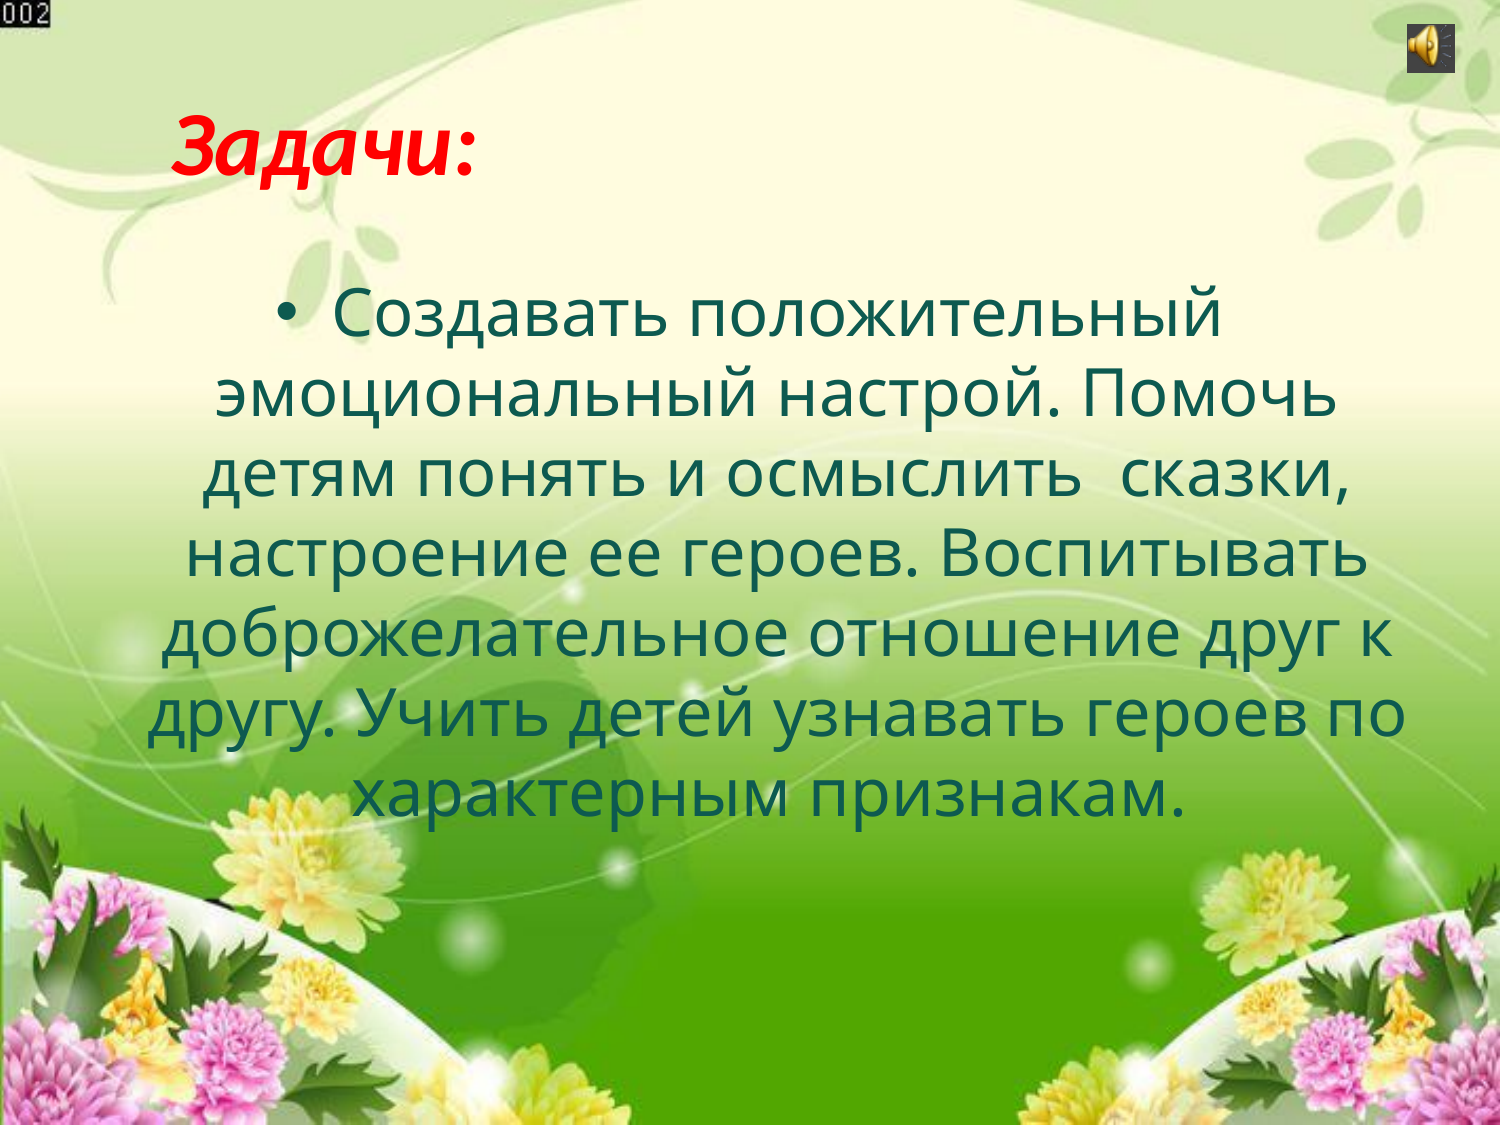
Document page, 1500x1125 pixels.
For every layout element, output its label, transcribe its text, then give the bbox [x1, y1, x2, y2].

picture [0, 0, 1500, 1125]
title Задачи: [74, 44, 575, 233]
list Создавать положительный эмоциональный настрой. Помочь детям понять и осмыслить сказки, настроение ее героев. Воспитывать доброжелательное отношение друг к другу. Учить детей узнавать героев по характерным признакам. [74, 262, 1426, 1006]
